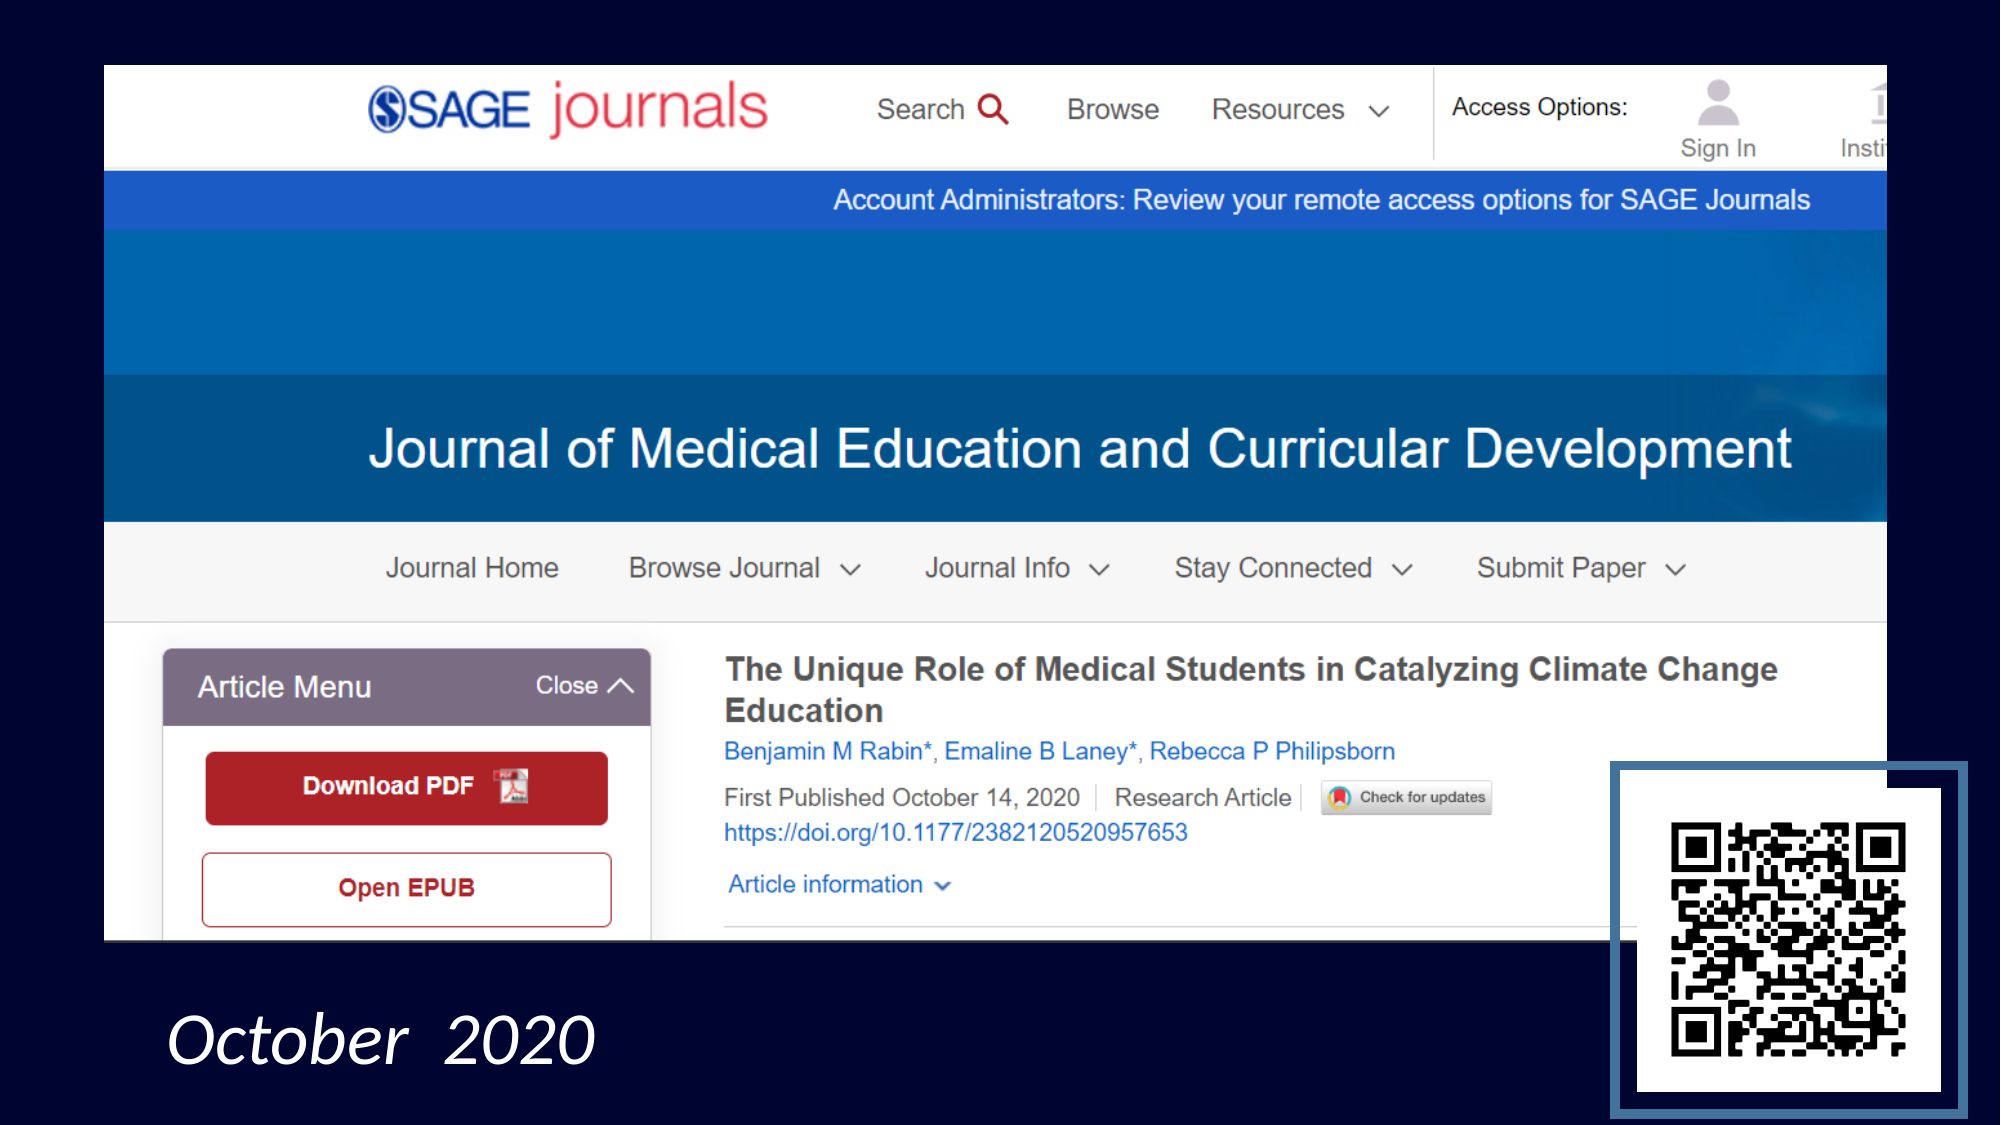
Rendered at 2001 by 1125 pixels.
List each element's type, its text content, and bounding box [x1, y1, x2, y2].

text_box October 2020 [151, 982, 1481, 1087]
picture [104, 65, 1941, 1092]
text_box [1614, 765, 1964, 1115]
